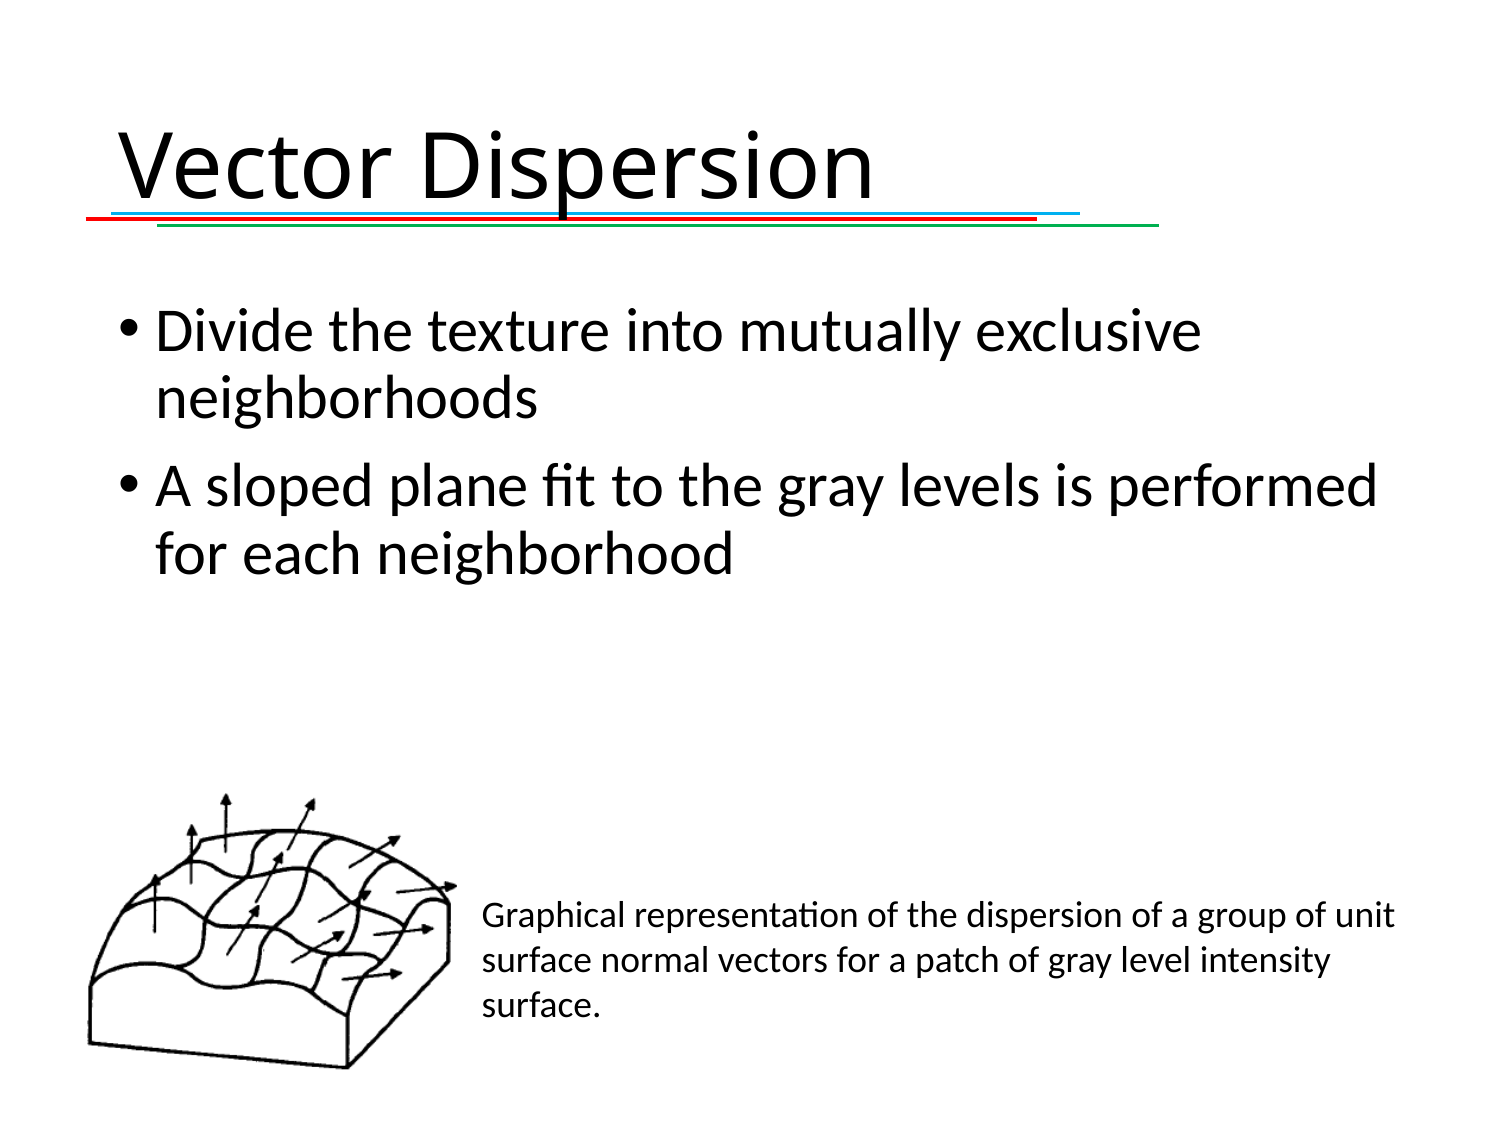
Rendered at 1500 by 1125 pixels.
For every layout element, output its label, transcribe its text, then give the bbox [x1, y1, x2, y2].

text_box Graphical representation of the dispersion of a group of unit surface normal vectors for a patch of gray level intensity surface. [466, 882, 1420, 1033]
title Vector Dispersion [103, 59, 1425, 278]
list Divide the texture into mutually exclusive neighborhoods A sloped plane fit to the gray levels is performed for each neighborhood [103, 289, 1425, 646]
picture [85, 785, 463, 1075]
